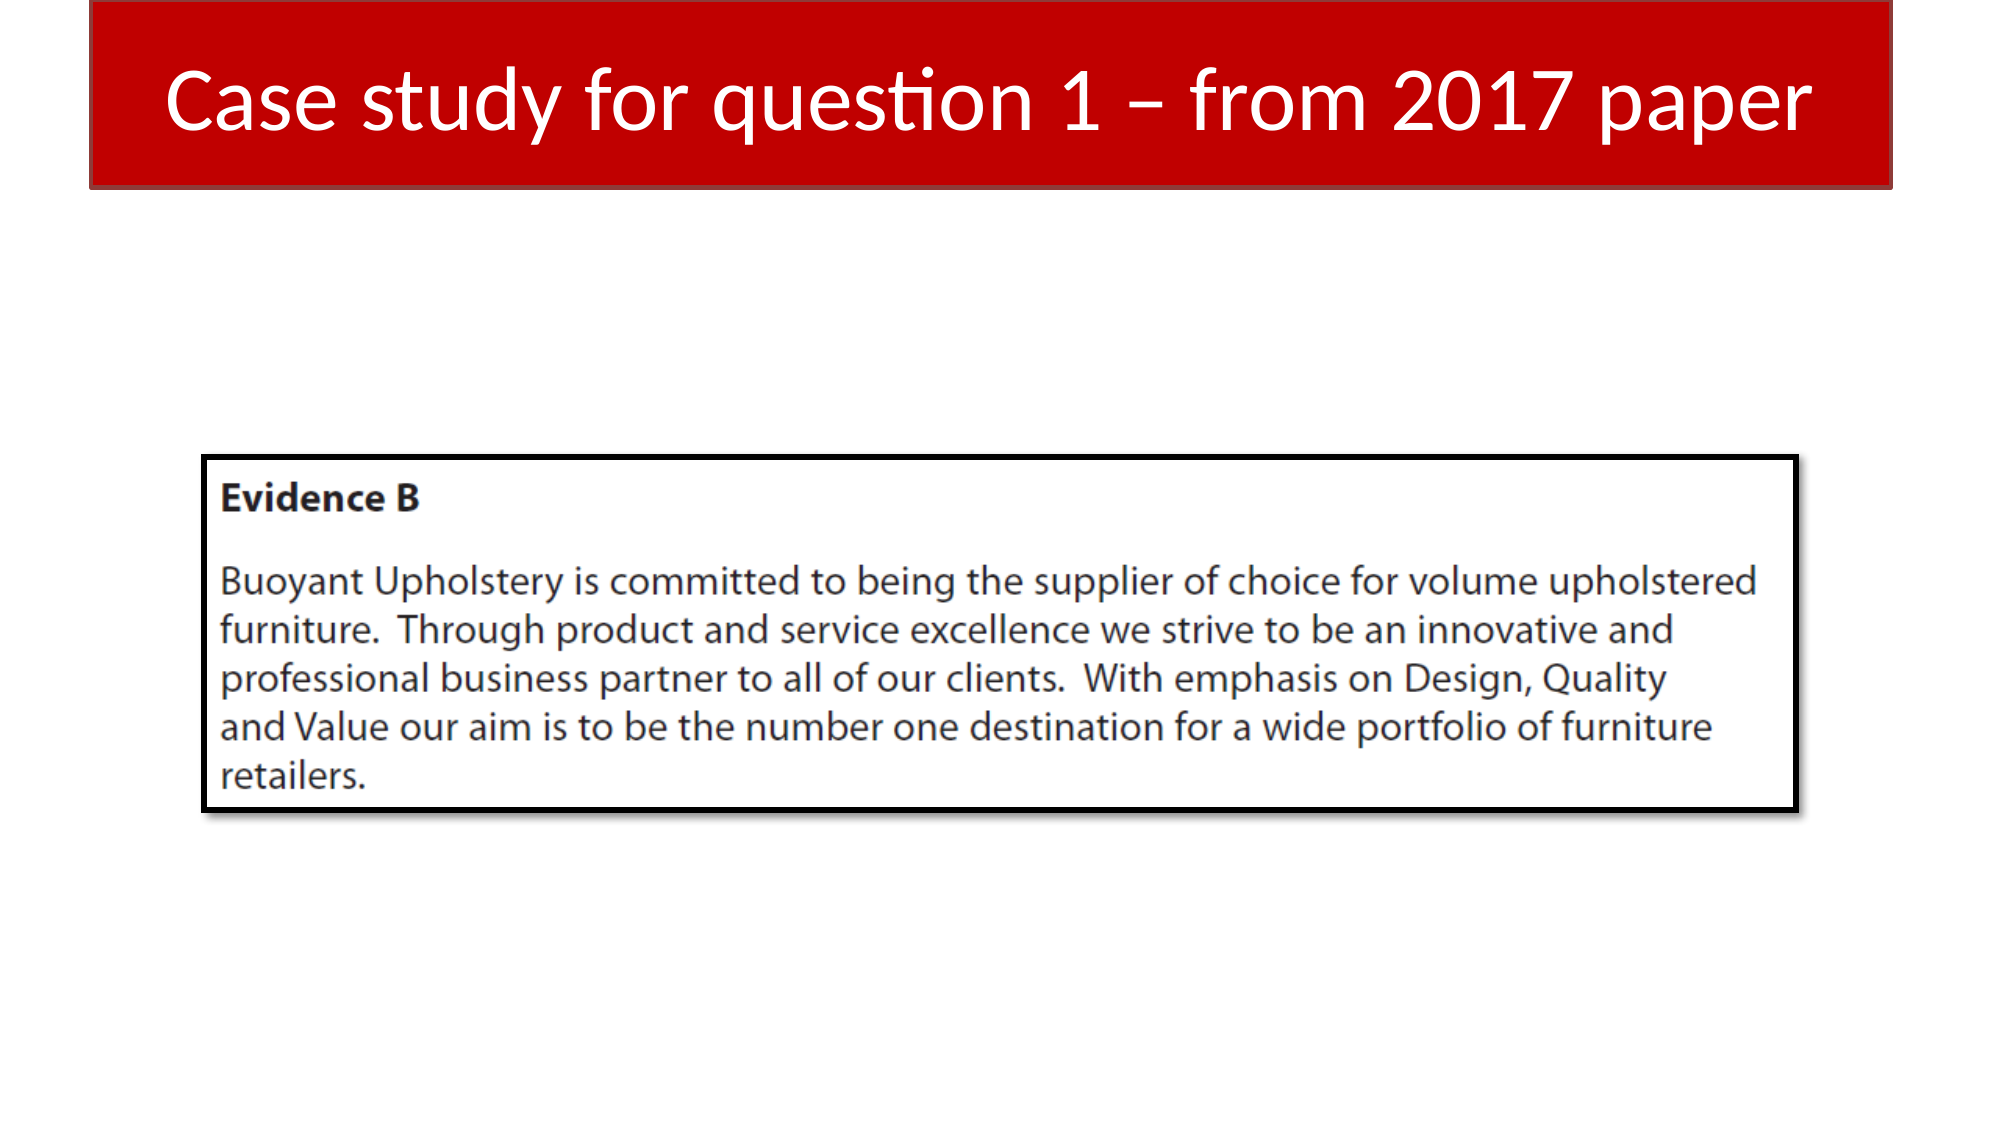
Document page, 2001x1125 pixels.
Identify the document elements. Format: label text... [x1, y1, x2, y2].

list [206, 459, 1794, 808]
title Case study for question 1 – from 2017 paper [89, 0, 1893, 190]
